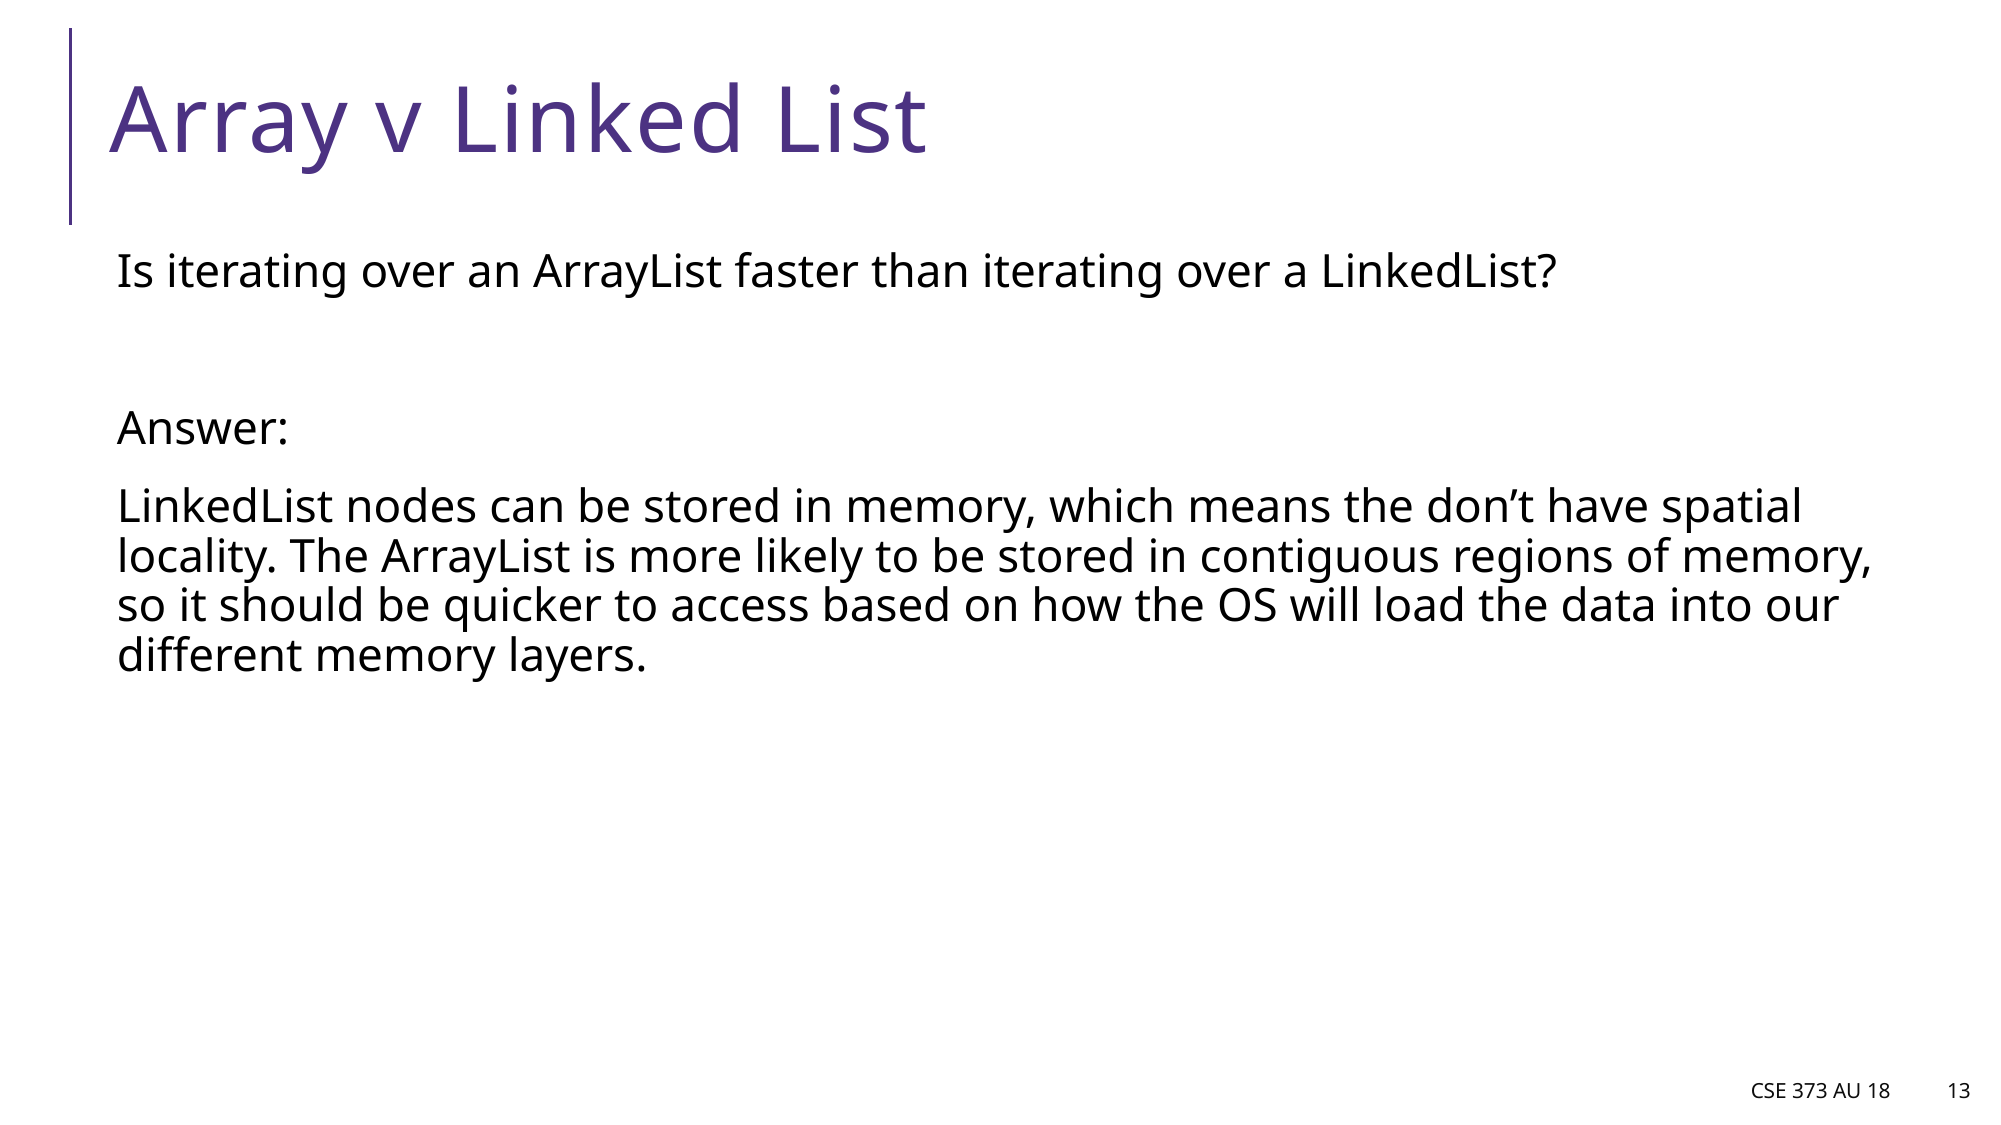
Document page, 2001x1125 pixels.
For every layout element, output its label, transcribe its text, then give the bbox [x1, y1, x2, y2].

title Array v Linked List [94, 43, 1930, 210]
list Is iterating over an ArrayList faster than iterating over a LinkedList? Answer: LinkedList nodes can be stored in memory, which means the don’t have spatial locality. The ArrayList is more likely to be stored in contiguous regions of memory, so it should be quicker to access based on how the OS will load the data into our different memory layers. [94, 240, 1930, 1035]
slide_number 13 [1916, 1069, 1986, 1115]
footer CSE 373 AU 18 [937, 1069, 1906, 1115]
